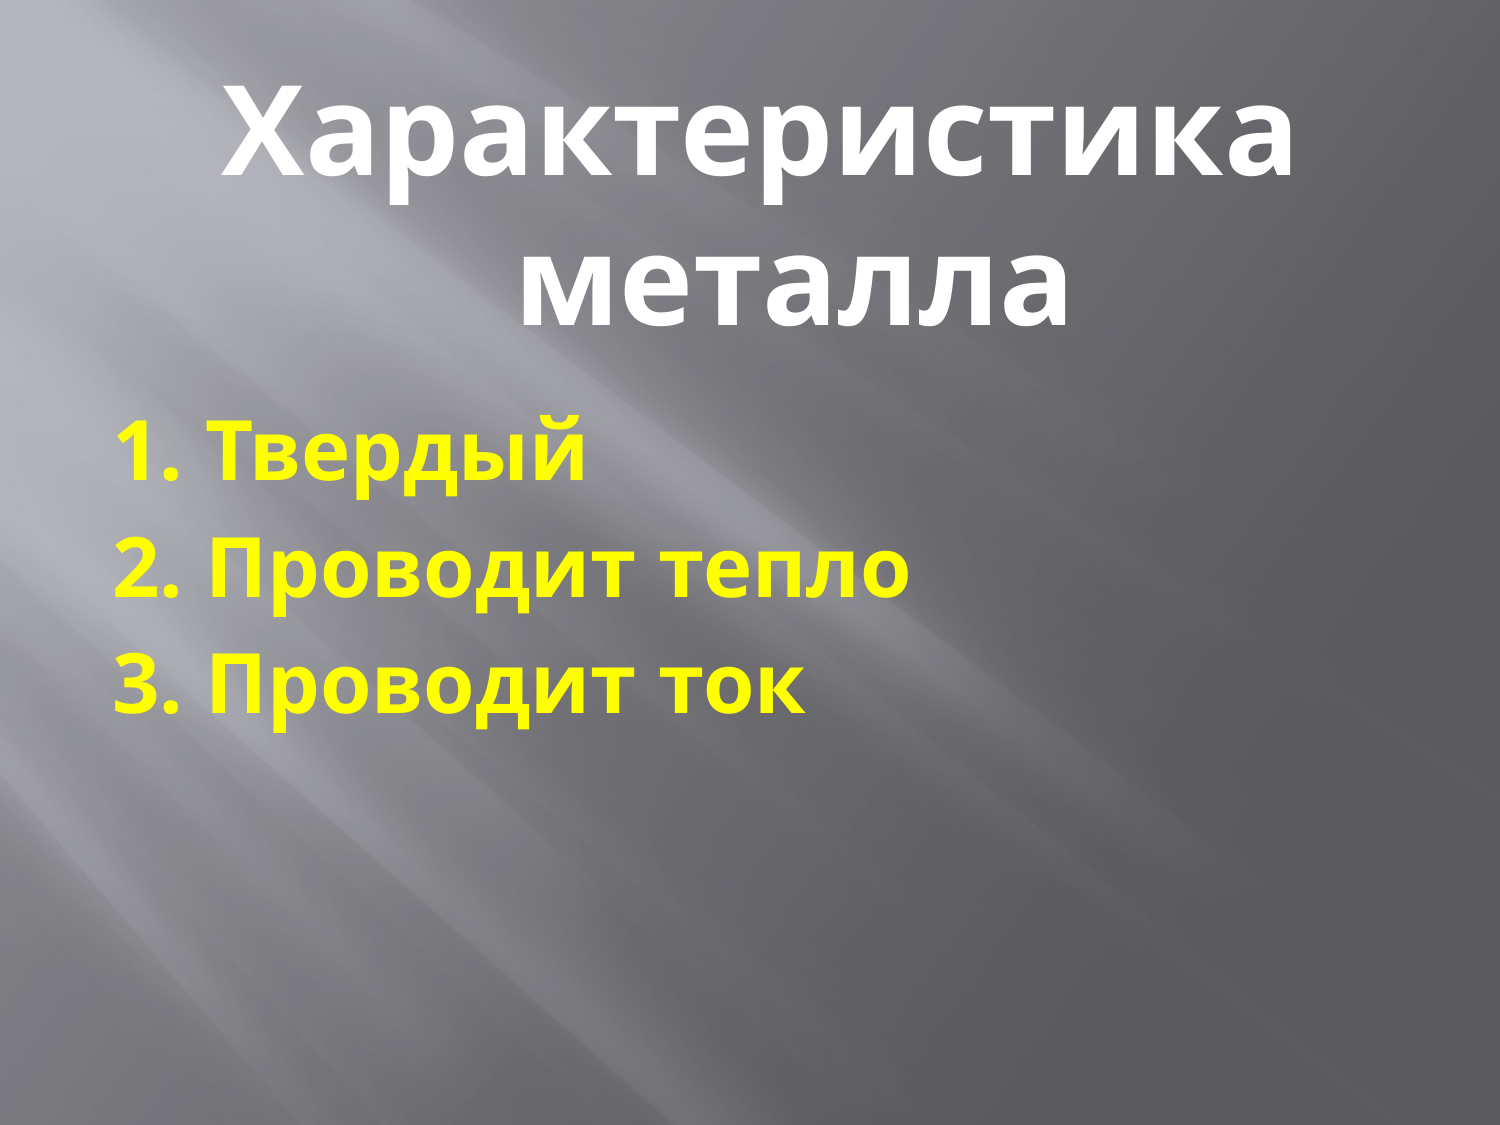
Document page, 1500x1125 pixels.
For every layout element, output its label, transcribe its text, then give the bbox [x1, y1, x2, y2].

list Характеристика металла 1. Твердый 2. Проводит тепло 3. Проводит ток [74, 42, 1426, 1083]
